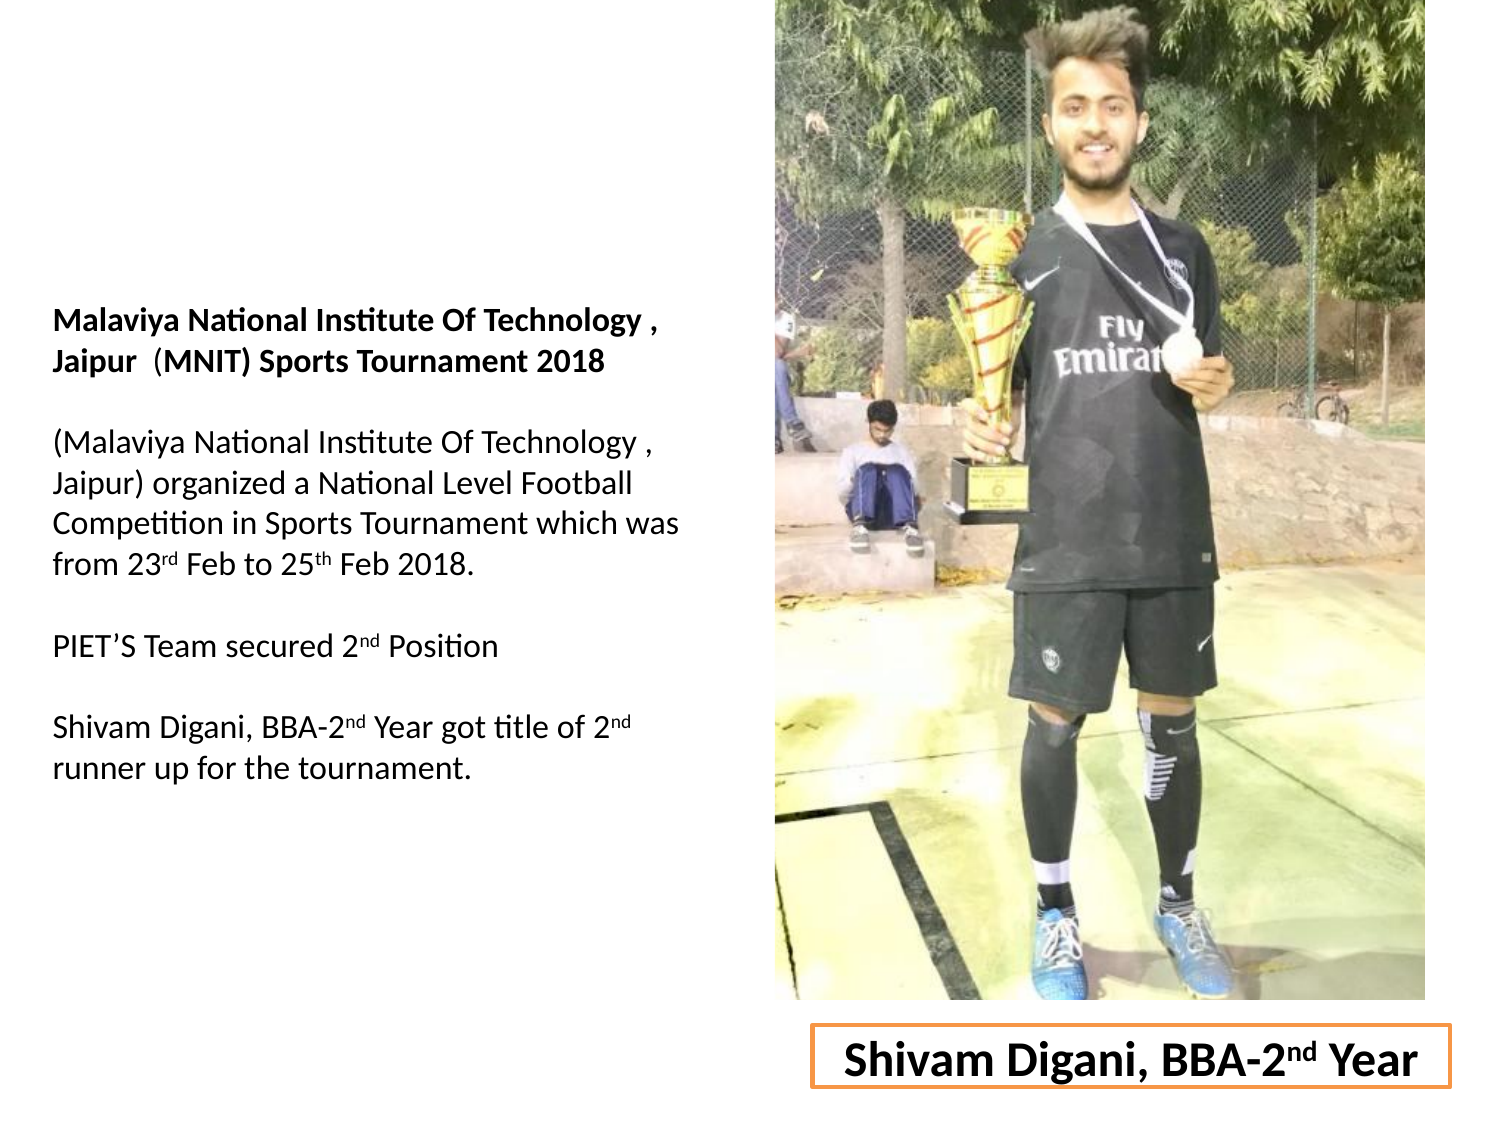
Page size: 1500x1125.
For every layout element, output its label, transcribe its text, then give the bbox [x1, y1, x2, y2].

title Malaviya National Institute Of Technology , Jaipur (MNIT) Sports Tournament 2018 (Malaviya National Institute Of Technology , Jaipur) organized a National Level Football Competition in Sports Tournament which was from 23rd Feb to 25th Feb 2018. PIET’S Team secured 2nd Position Shivam Digani, BBA-2nd Year got title of 2nd runner up for the tournament. [37, 287, 713, 1000]
picture [774, 0, 1426, 1001]
text_box Shivam Digani, BBA-2nd Year [810, 1023, 1452, 1089]
